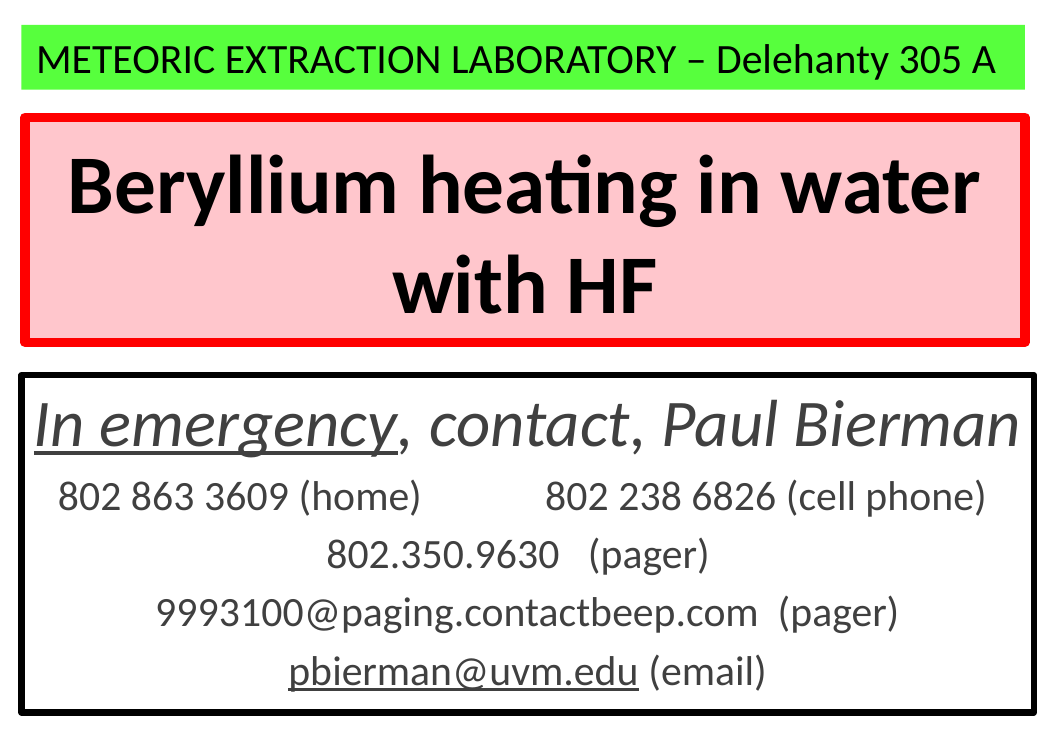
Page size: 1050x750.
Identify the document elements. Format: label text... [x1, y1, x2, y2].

title Beryllium heating in water with HF [24, 117, 1025, 343]
text_box METEORIC EXTRACTION LABORATORY – Delehanty 305 A [21, 24, 1025, 90]
subtitle In emergency, contact, Paul Bierman 802 863 3609 (home) 802 238 6826 (cell phone) 802.350.9630 (pager) 9993100@paging.contactbeep.com (pager) pbierman@uvm.edu (email) [21, 375, 1034, 713]
